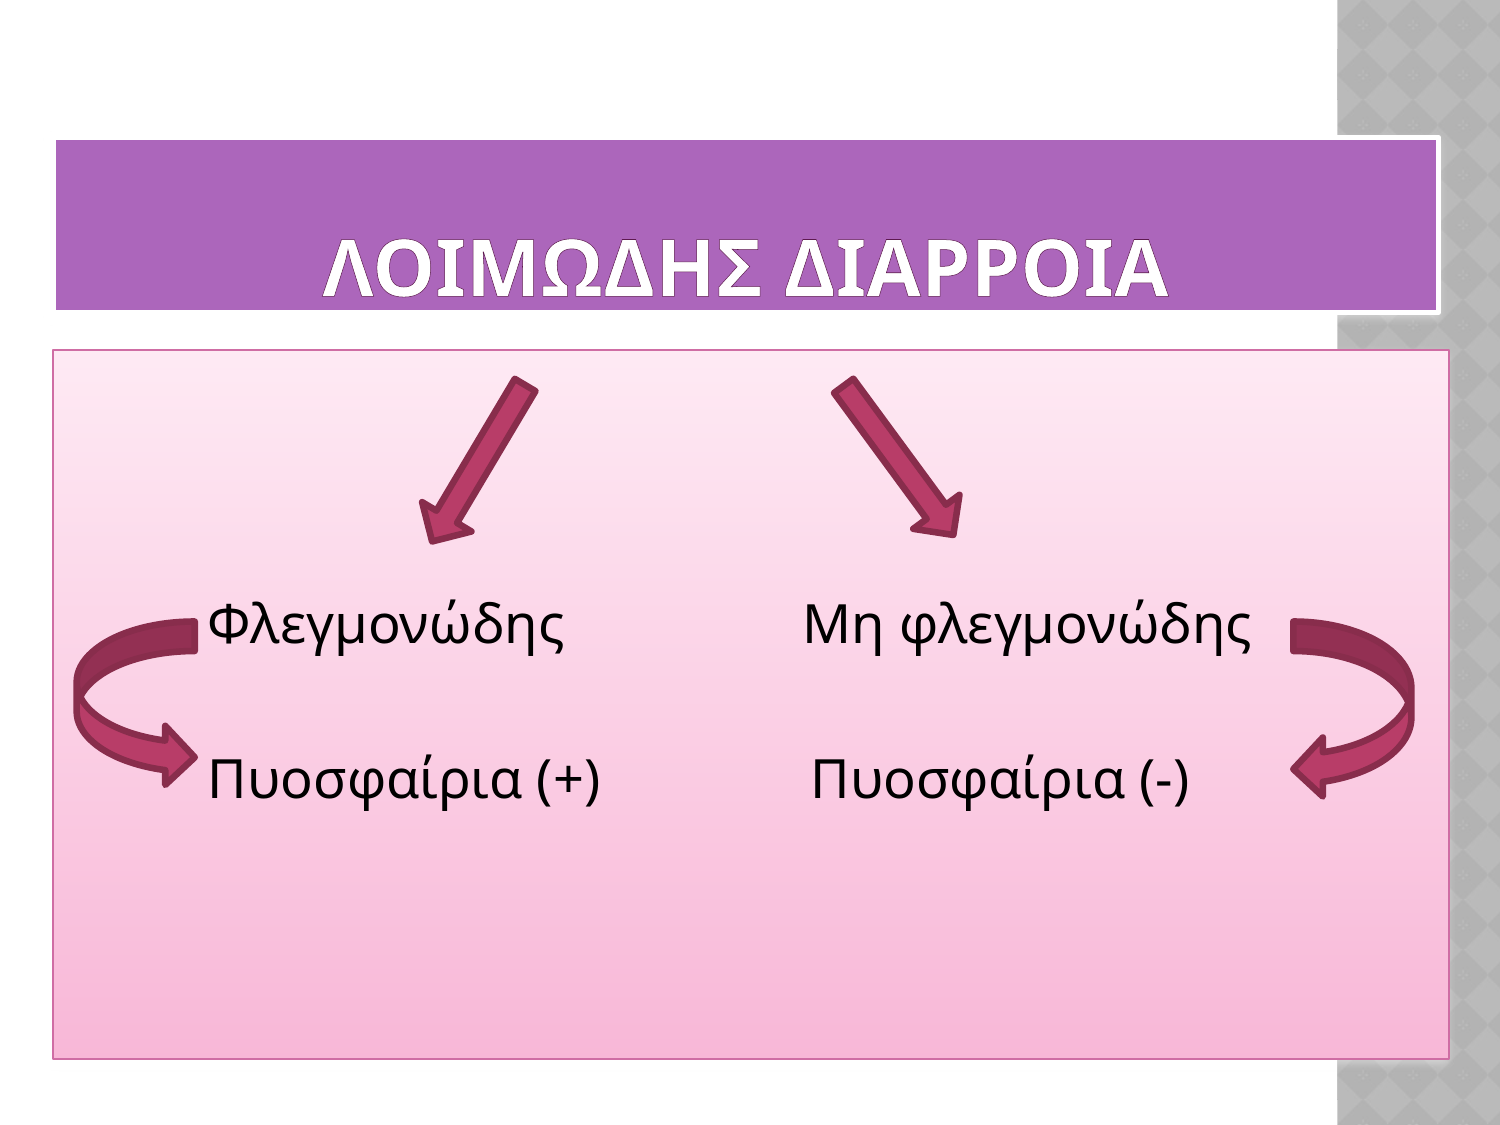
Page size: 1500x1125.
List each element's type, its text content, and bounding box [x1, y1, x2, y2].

title ΛΟΙΜΩΔΗΣ ΔΙΑΡΡΟΙΑ [50, 135, 1441, 315]
text_box [830, 375, 963, 539]
list Φλεγμονώδης Μη φλεγμονώδης Πυοσφαίρια (+) Πυοσφαίρια (-) [52, 349, 1450, 1060]
text_box [418, 375, 539, 545]
text_box [73, 618, 199, 788]
text_box [1290, 618, 1415, 800]
